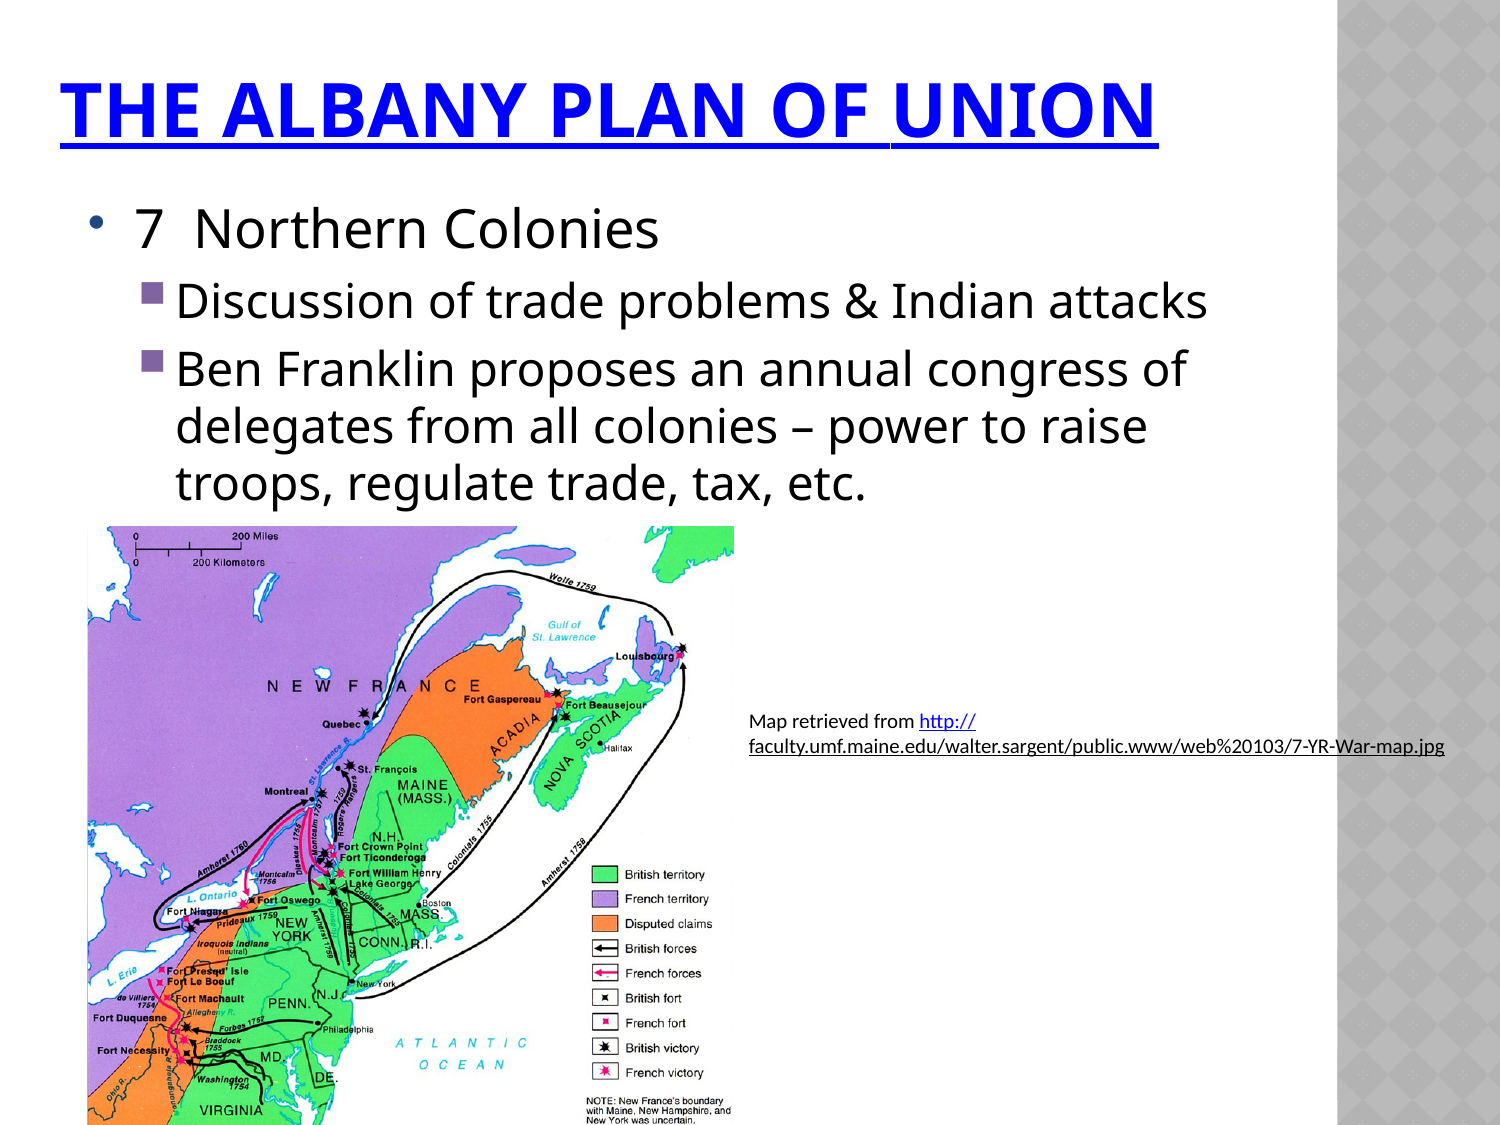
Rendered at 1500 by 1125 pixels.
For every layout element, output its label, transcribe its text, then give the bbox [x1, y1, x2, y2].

title The Albany Plan of Union [52, 62, 1240, 165]
picture [87, 525, 735, 1125]
list 7 Northern Colonies Discussion of trade problems & Indian attacks Ben Franklin proposes an annual congress of delegates from all colonies – power to raise troops, regulate trade, tax, etc. [75, 187, 1263, 983]
text_box Map retrieved from http://faculty.umf.maine.edu/walter.sargent/public.www/web%20103/7-YR-War-map.jpg [740, 699, 1484, 765]
